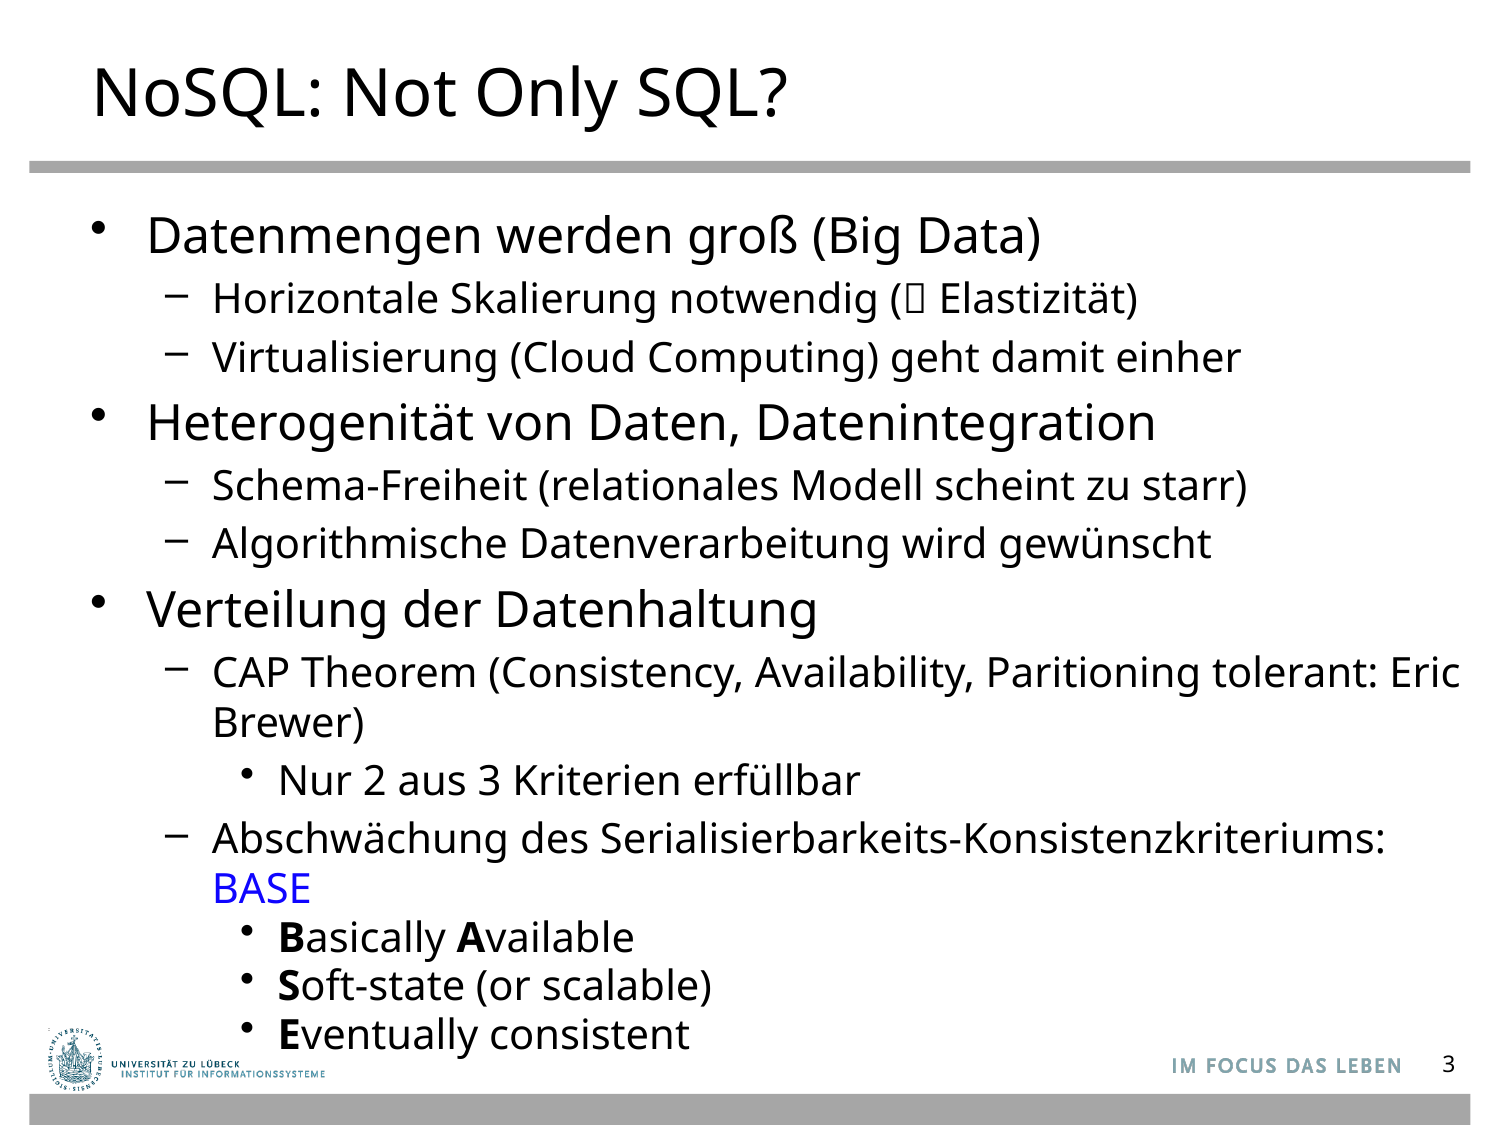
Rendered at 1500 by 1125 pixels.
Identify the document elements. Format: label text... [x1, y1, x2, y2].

picture [1173, 1058, 1305, 1073]
title NoSQL: Not Only SQL? [76, 42, 1427, 126]
list Datenmengen werden groß (Big Data) Horizontale Skalierung notwendig ( Elastizität) Virtualisierung (Cloud Computing) geht damit einher Heterogenität von Daten, Datenintegration Schema-Freiheit (relationales Modell scheint zu starr) Algorithmische Datenverarbeitung wird gewünscht Verteilung der Datenhaltung CAP Theorem (Consistency, Availability, Paritioning tolerant: Eric Brewer) Nur 2 aus 3 Kriterien erfüllbar Abschwächung des Serialisierbarkeits-Konsistenzkriteriums: BASE Basically Available Soft-state (or scalable) Eventually consistent [75, 196, 1500, 1012]
slide_number 3 [1305, 1050, 1471, 1083]
